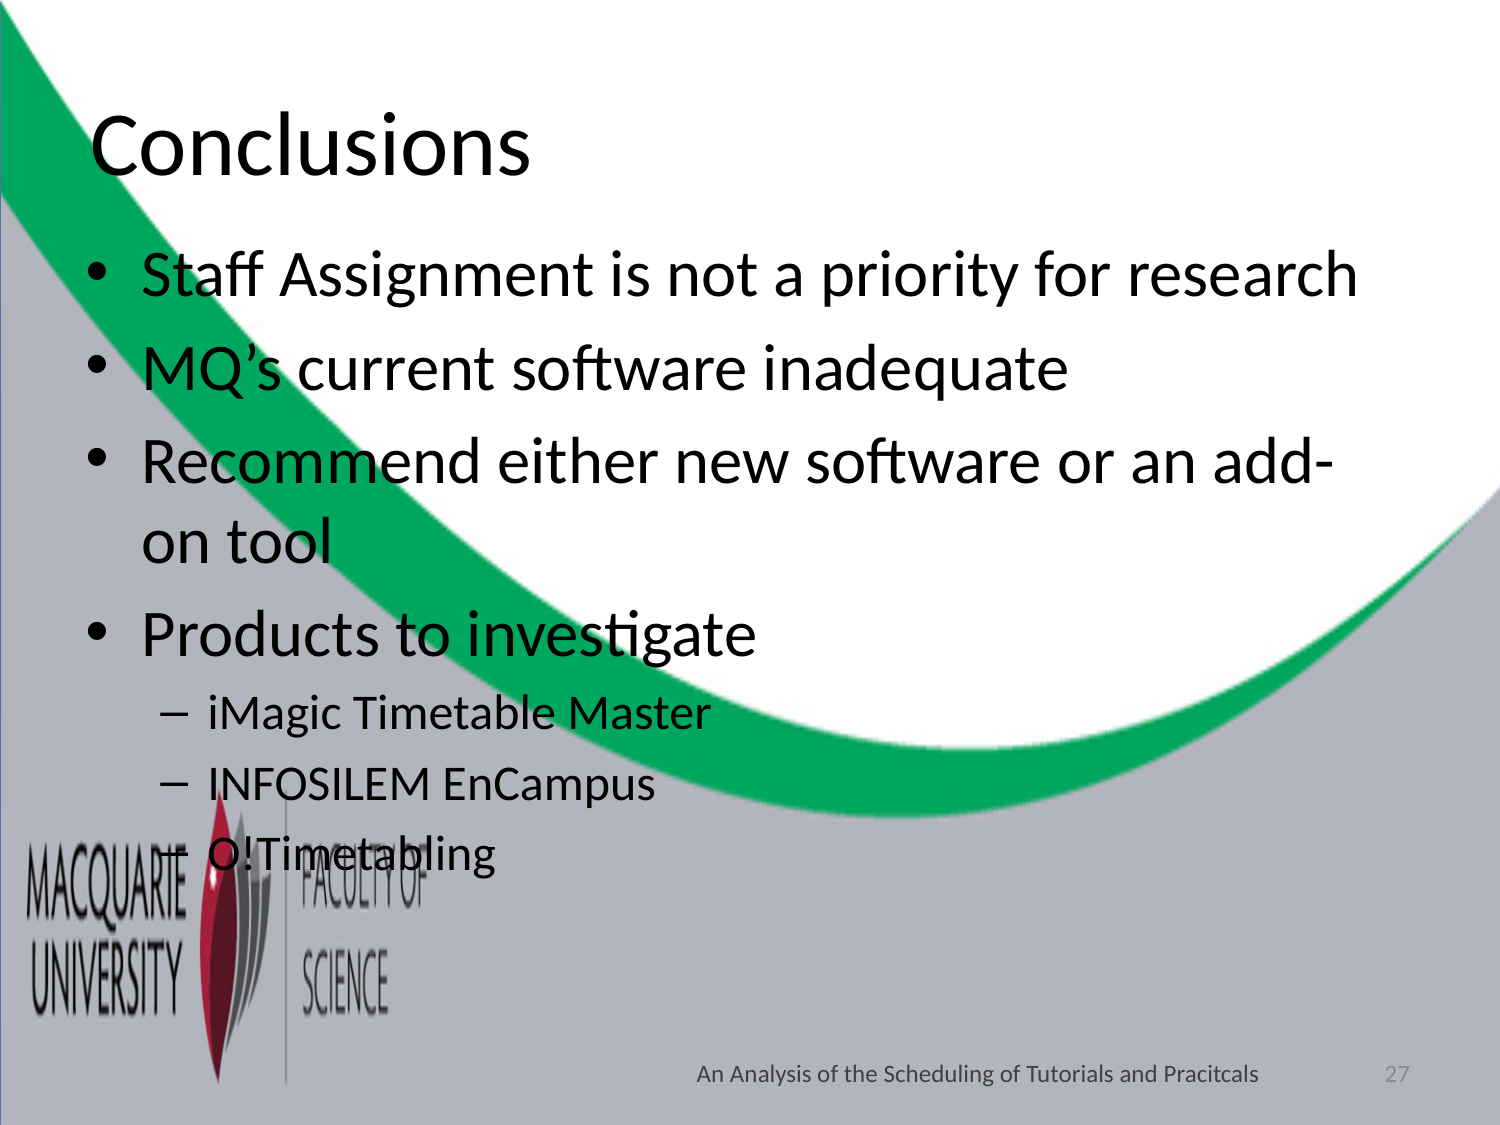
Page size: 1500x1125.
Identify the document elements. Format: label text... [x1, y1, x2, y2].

slide_number 27 [1074, 1042, 1425, 1103]
footer An Analysis of the Scheduling of Tutorials and Pracitcals [667, 1042, 1074, 1103]
picture [0, 0, 1500, 1125]
list Staff Assignment is not a priority for research MQ’s current software inadequate Recommend either new software or an add-on tool Products to investigate iMagic Timetable Master INFOSILEM EnCampus O!Timetabling [70, 222, 1421, 966]
title Conclusions [75, 45, 1425, 233]
